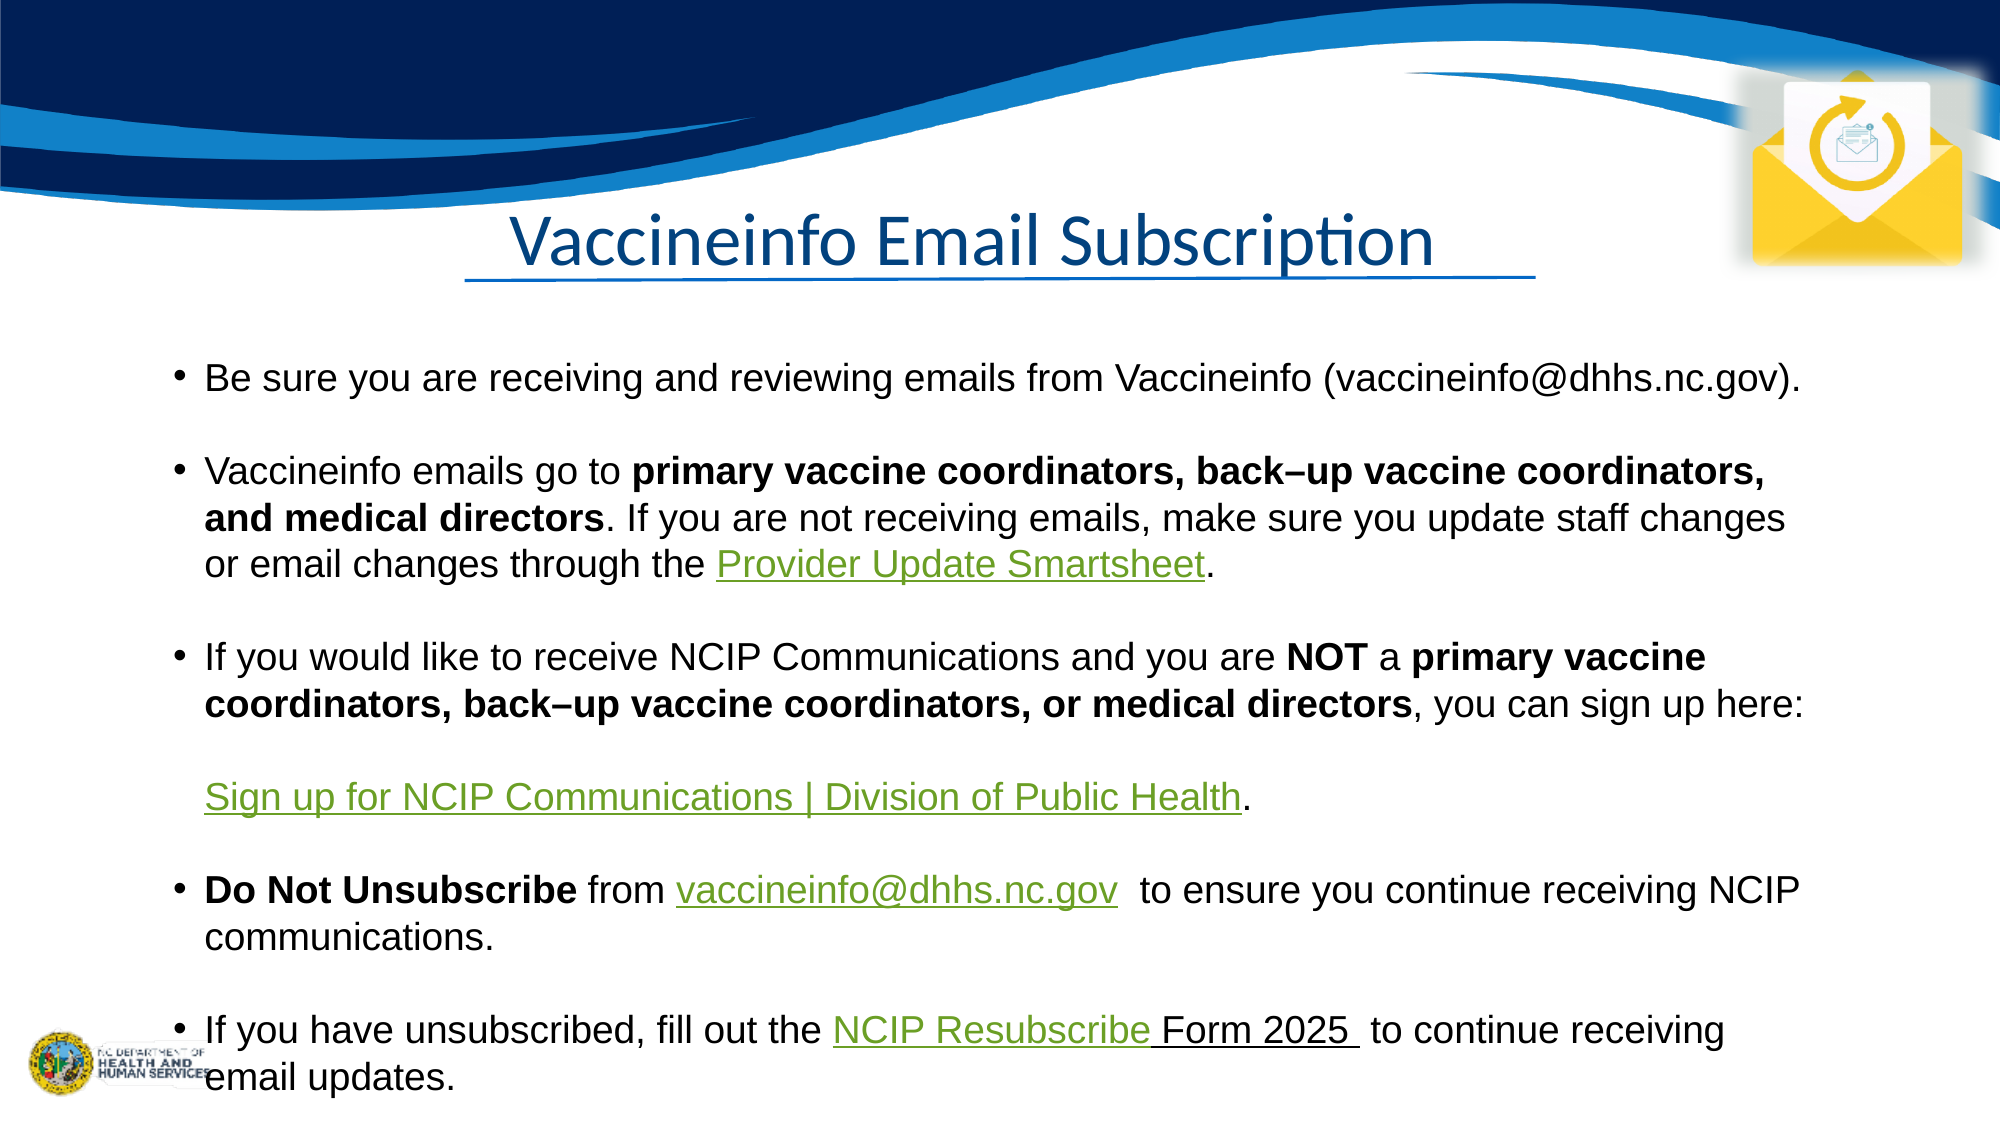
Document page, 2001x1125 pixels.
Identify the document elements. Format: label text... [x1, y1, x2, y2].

text_box [0, 0, 2000, 230]
picture [1718, 51, 2000, 282]
picture [28, 1022, 163, 1125]
text_box Vaccineinfo Email Subscription [509, 190, 1718, 281]
text_box Be sure you are receiving and reviewing emails from Vaccineinfo (vaccineinfo@dhhs.nc.gov). Vaccineinfo emails go to primary vaccine coordinators, back–up vaccine coordinators, and medical directors. If you are not receiving emails, make sure you update staff changes or email changes through the Provider Update Smartsheet. If you would like to receive NCIP Communications and you are NOT a primary vaccine coordinators, back–up vaccine coordinators, or medical directors, you can sign up here: Sign up for NCIP Communications | Division of Public Health. Do Not Unsubscribe from vaccineinfo@dhhs.nc.gov to ensure you continue receiving NCIP communications. If you have unsubscribed, fill out the NCIP Resubscribe Form 2025 to continue receiving email updates. [163, 347, 1815, 1125]
